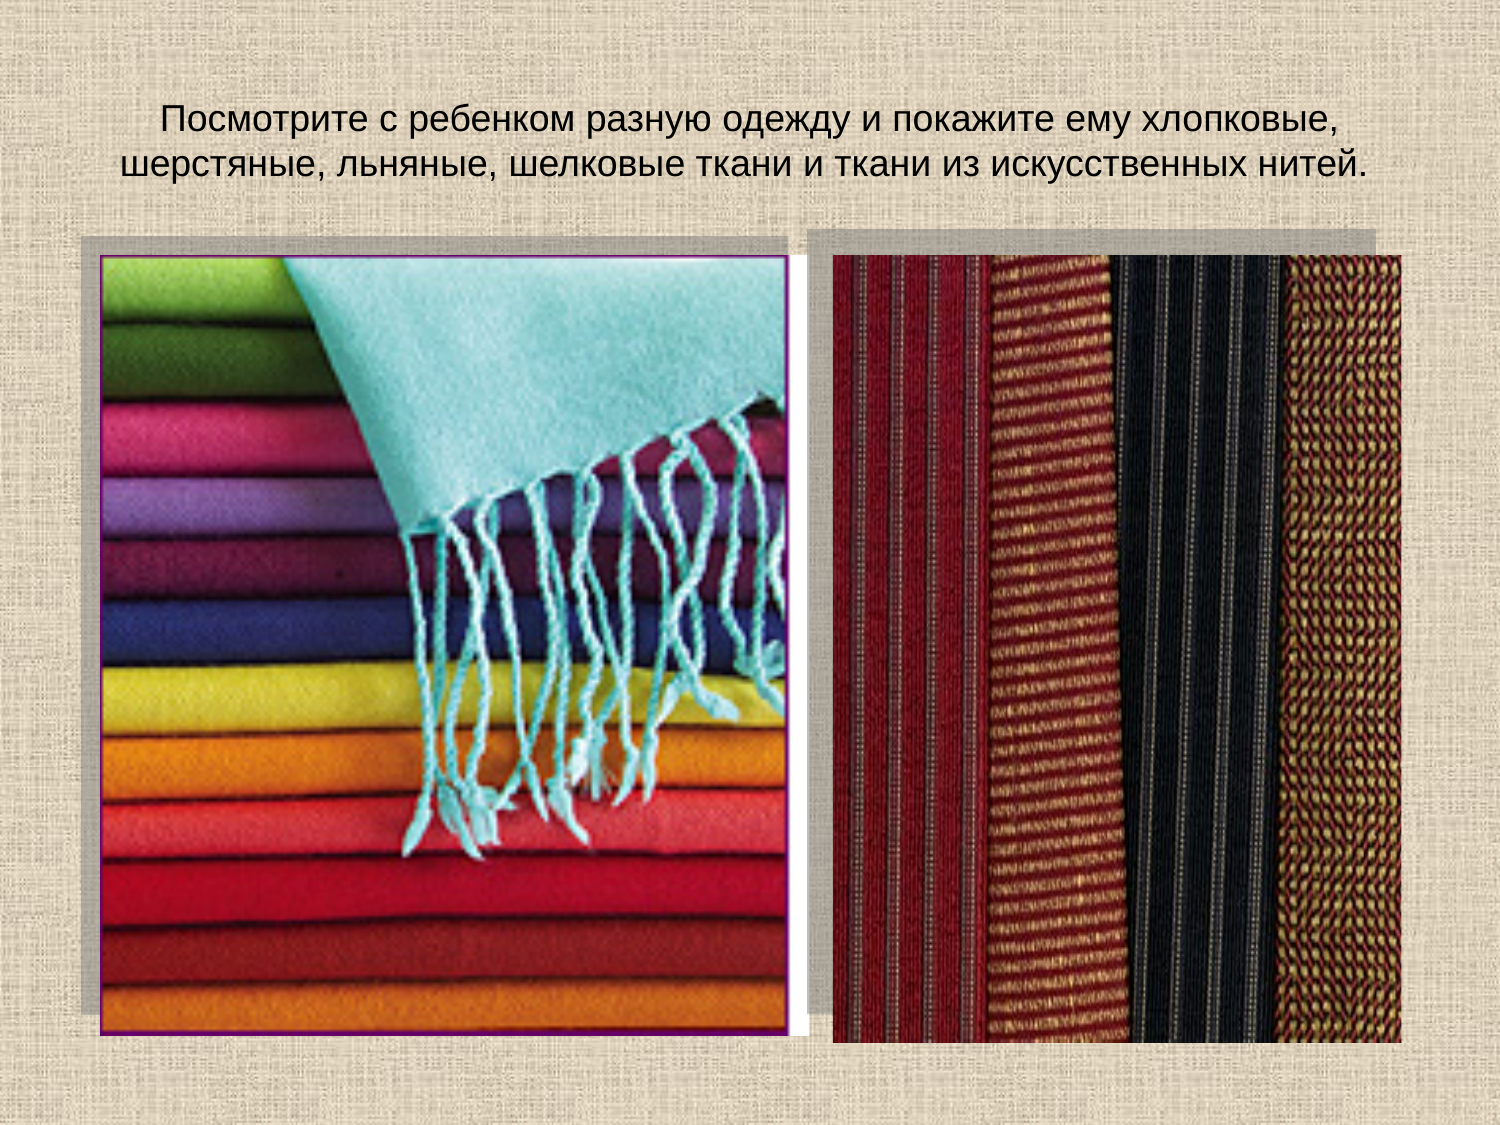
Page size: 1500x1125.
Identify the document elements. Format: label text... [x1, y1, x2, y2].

picture [0, 0, 1500, 1125]
text_box [832, 255, 1402, 1043]
title Посмотрите с ребенком разную одежду и покажите ему хлопковые, шерстяные, льняные, шелковые ткани и ткани из искусственных нитей. [75, 45, 1425, 233]
text_box [100, 255, 810, 1036]
